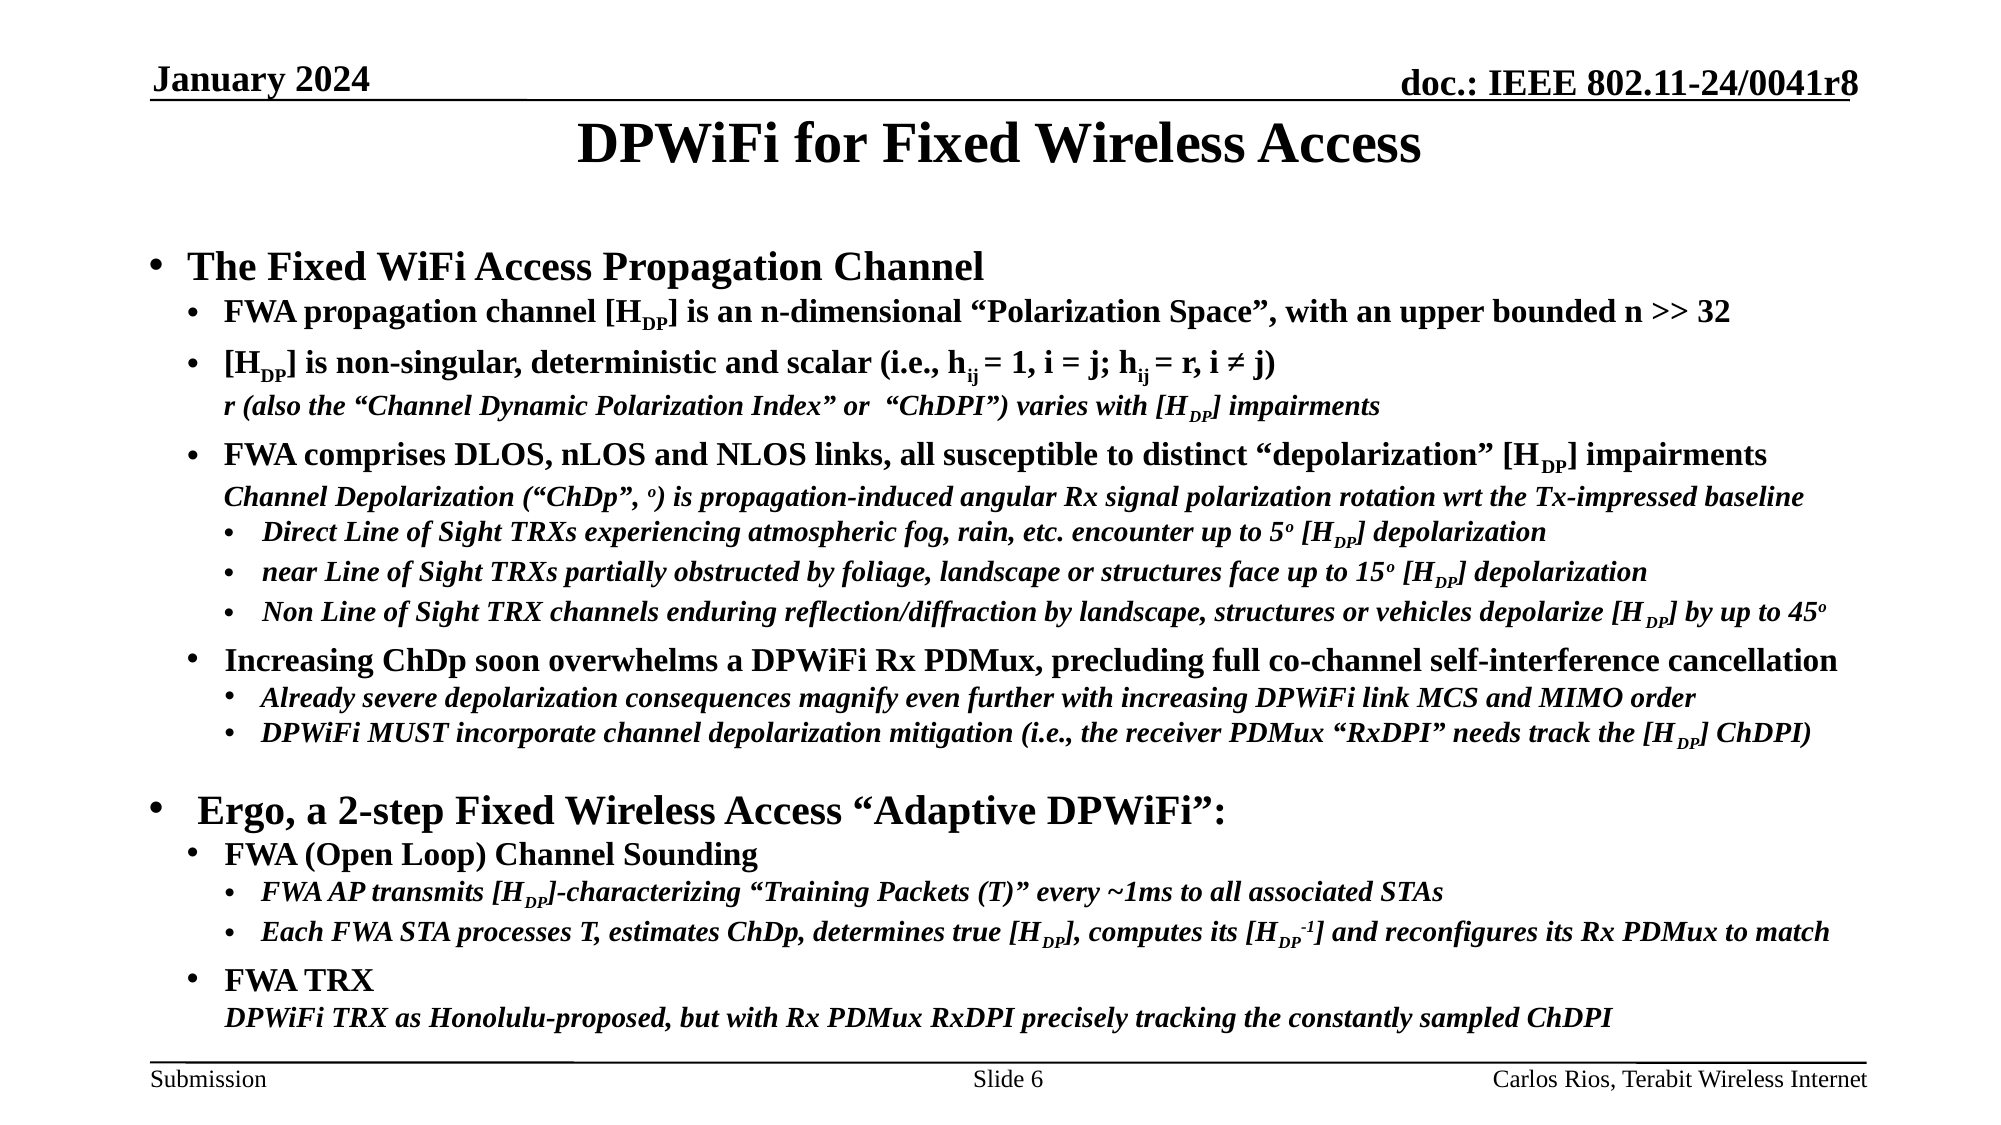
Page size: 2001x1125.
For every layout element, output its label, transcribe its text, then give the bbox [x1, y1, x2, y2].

slide_number Slide 6 [950, 1061, 1067, 1123]
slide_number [152, 54, 563, 100]
title DPWiFi for Fixed Wireless Access [149, 103, 1851, 176]
footer Carlos Rios, Terabit Wireless Internet [1171, 1061, 1869, 1093]
list The Fixed WiFi Access Propagation Channel FWA propagation channel [HDP] is an n-dimensional “Polarization Space”, with an upper bounded n >> 32 [HDP] is non-singular, deterministic and scalar (i.e., hij = 1, i = j; hij = r, i ≠ j) r (also the “Channel Dynamic Polarization Index” or “ChDPI”) varies with [HDP] impairments FWA comprises DLOS, nLOS and NLOS links, all susceptible to distinct “depolarization” [HDP] impairments Channel Depolarization (“ChDp”, o) is propagation-induced angular Rx signal polarization rotation wrt the Tx-impressed baseline Direct Line of Sight TRXs experiencing atmospheric fog, rain, etc. encounter up to 5o [HDP] depolarization near Line of Sight TRXs partially obstructed by foliage, landscape or structures face up to 15o [HDP] depolarization Non Line of Sight TRX channels enduring reflection/diffraction by landscape, structures or vehicles depolarize [HDP] by up to 45o Increasing ChDp soon overwhelms a DPWiFi Rx PDMux, precluding full co-channel self-interference cancellation Already severe depolarization consequences magnify even further with increasing DPWiFi link MCS and MIMO order DPWiFi MUST incorporate channel depolarization mitigation (i.e., the receiver PDMux “RxDPI” needs track the [HDP] ChDPI) Ergo, a 2-step Fixed Wireless Access “Adaptive DPWiFi”: FWA (Open Loop) Channel Sounding FWA AP transmits [HDP]-characterizing “Training Packets (T)” every ~1ms to all associated STAs Each FWA STA processes T, estimates ChDp, determines true [HDP], computes its [HDP-1] and reconfigures its Rx PDMux to match FWA TRX DPWiFi TRX as Honolulu-proposed, but with Rx PDMux RxDPI precisely tracking the constantly sampled ChDPI [133, 231, 1883, 1006]
